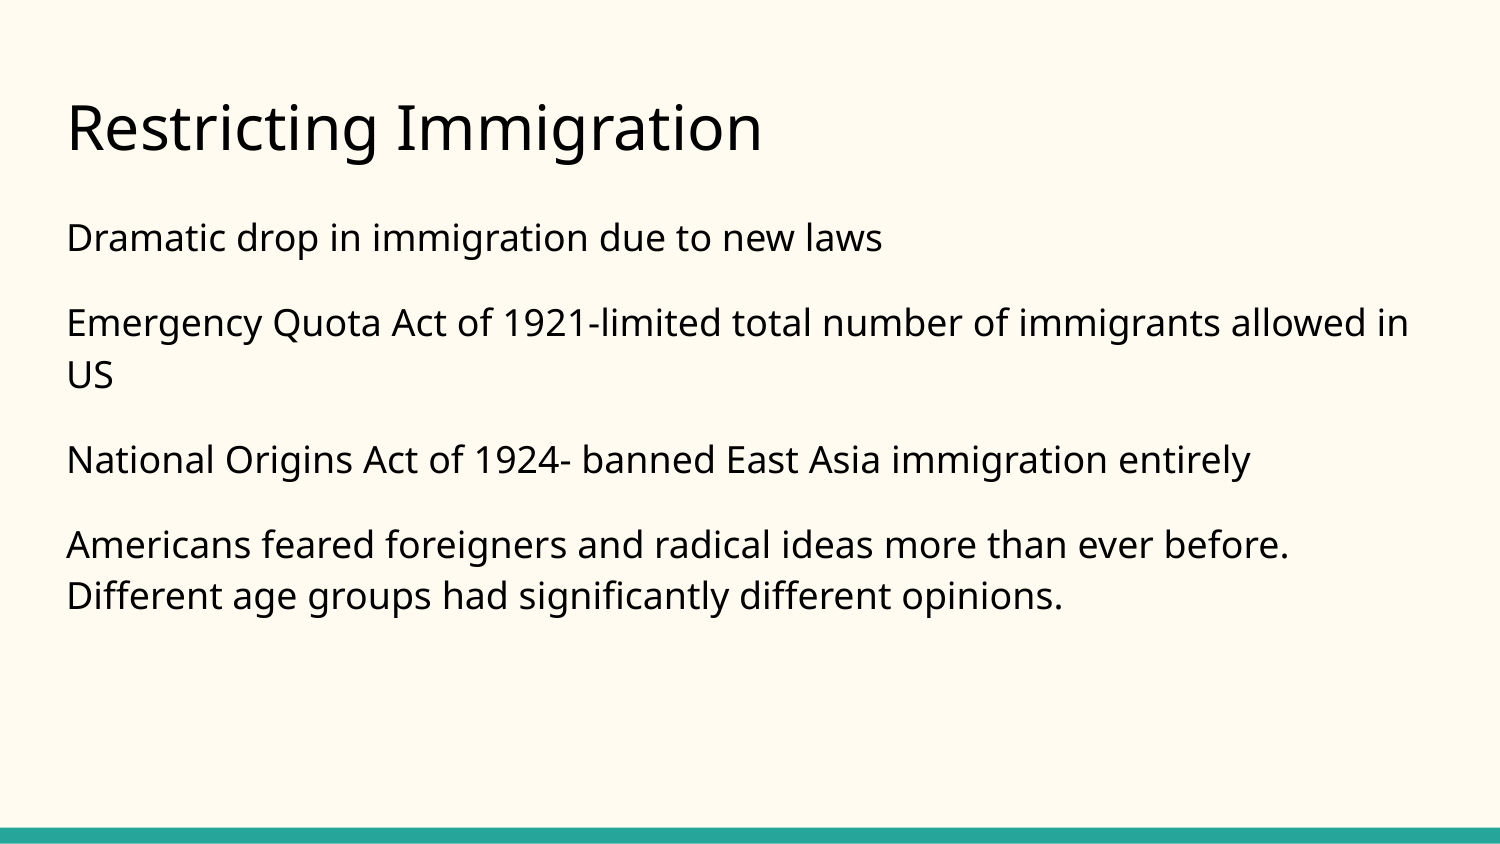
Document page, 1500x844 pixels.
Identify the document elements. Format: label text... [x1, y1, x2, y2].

title Restricting Immigration [51, 72, 1449, 174]
list Dramatic drop in immigration due to new laws Emergency Quota Act of 1921-limited total number of immigrants allowed in US National Origins Act of 1924- banned East Asia immigration entirely Americans feared foreigners and radical ideas more than ever before. Different age groups had significantly different opinions. [51, 192, 1449, 750]
